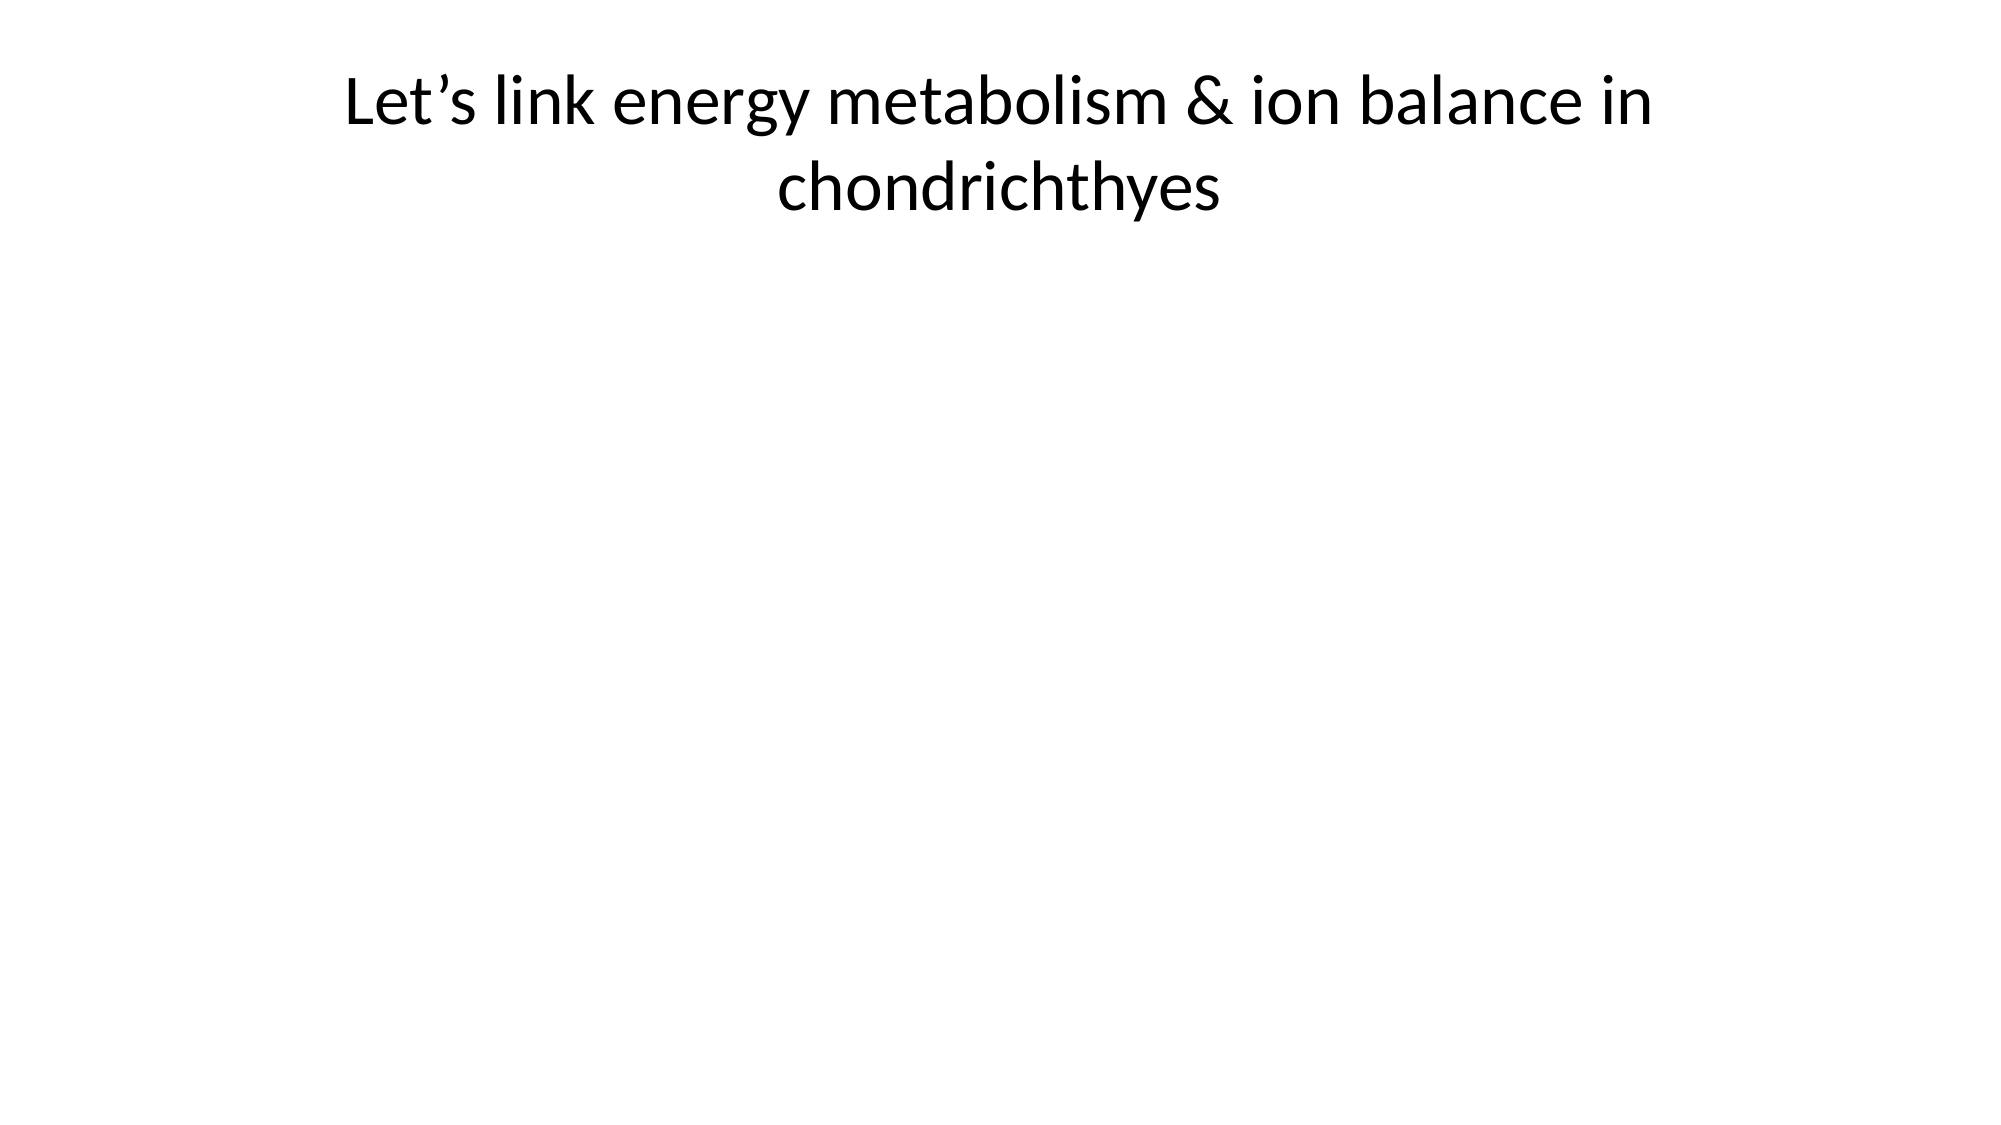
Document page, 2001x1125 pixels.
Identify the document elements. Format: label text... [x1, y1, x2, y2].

title Let’s link energy metabolism & ion balance in chondrichthyes [99, 45, 1900, 233]
